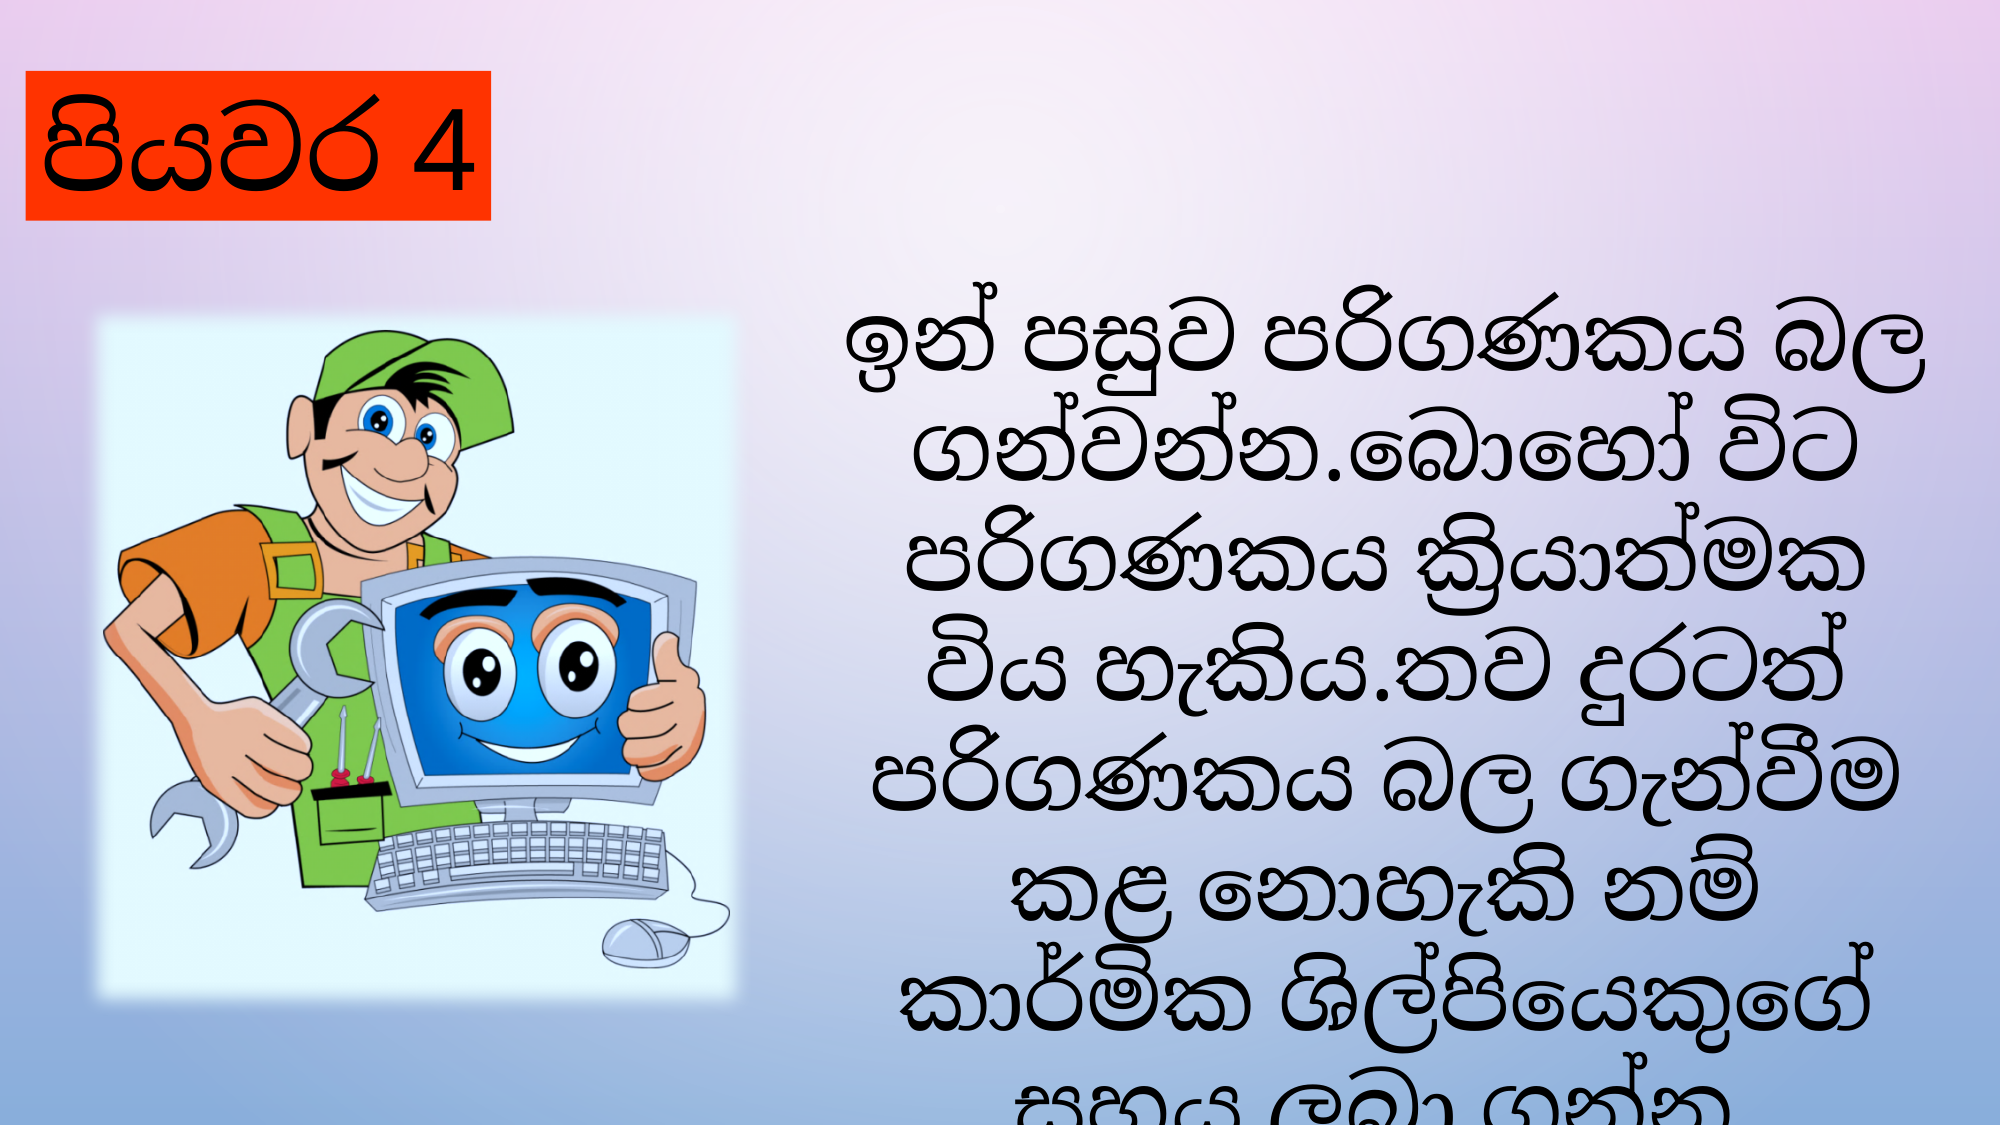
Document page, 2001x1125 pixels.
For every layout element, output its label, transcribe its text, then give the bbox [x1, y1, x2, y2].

text_box පියවර 4 [25, 70, 492, 221]
text_box [0, 0, 2000, 615]
picture [79, 298, 753, 1016]
text_box ඉන් පසුව පරිගණකය බල ගන්වන්න.බොහෝ විට පරිගණකය ක්‍රියාත්මක විය හැකිය.තව දුරටත් පරිගණකය බල ගැන්වීම කළ නොහැකි නම් කාර්මික ශිල්පියෙකුගේ සහය ලබා ගන්න. [822, 271, 1950, 1125]
